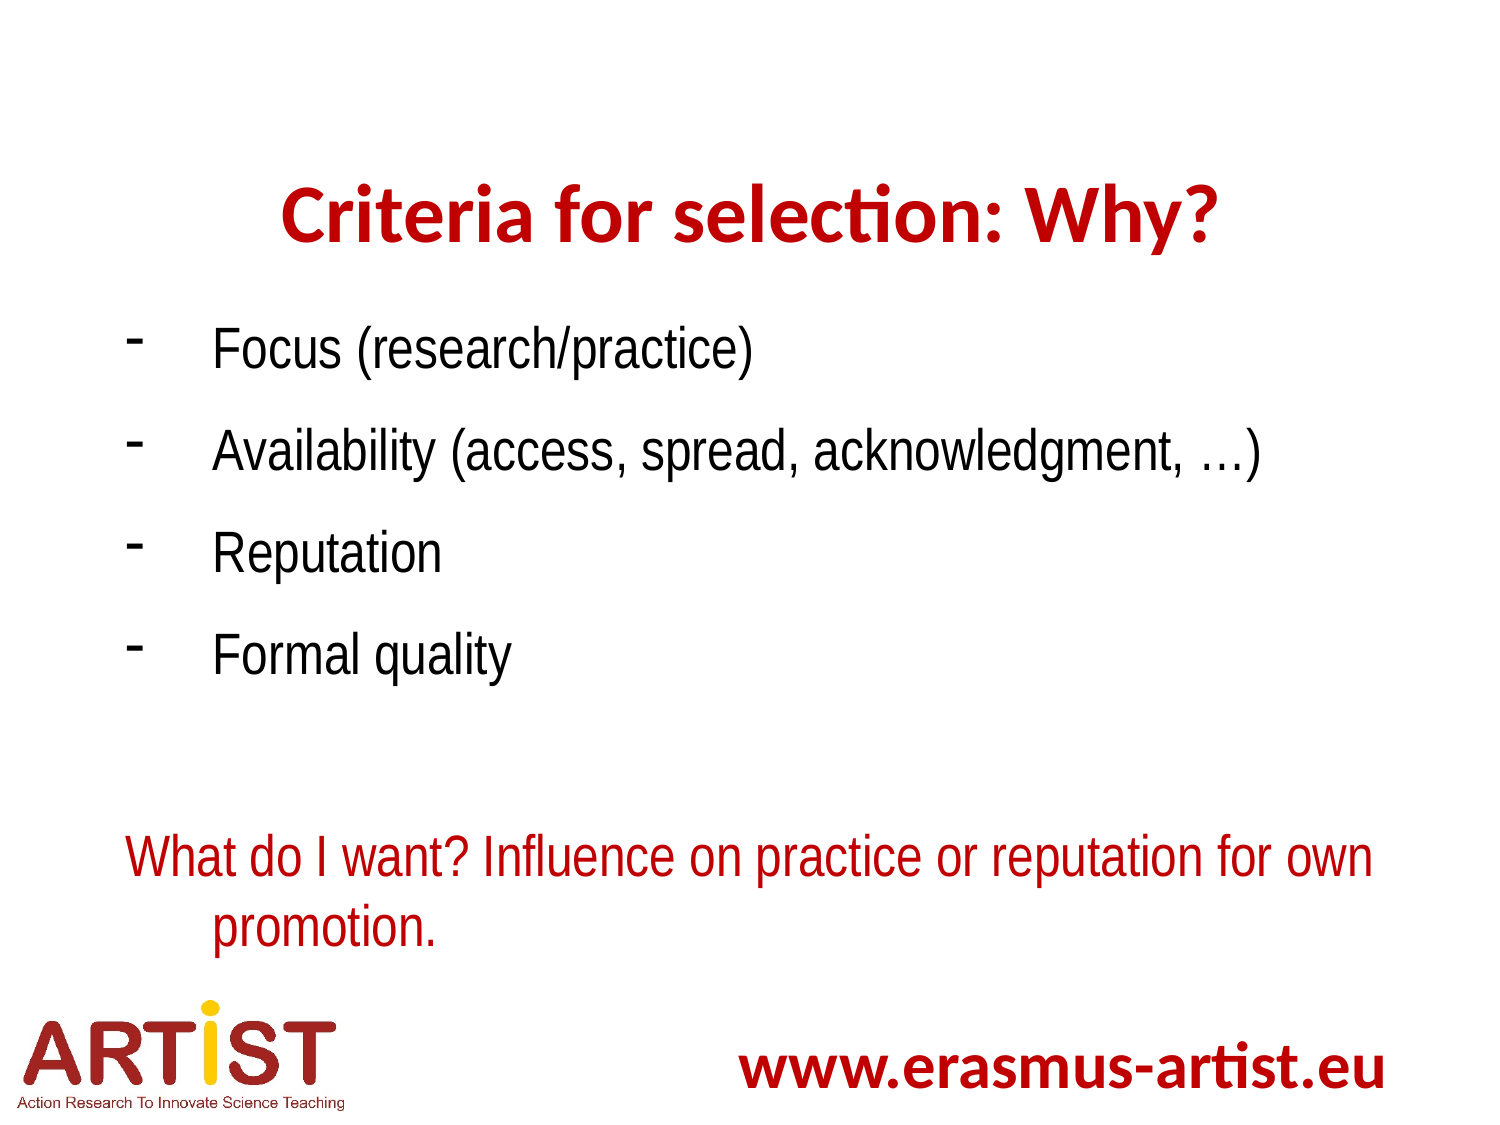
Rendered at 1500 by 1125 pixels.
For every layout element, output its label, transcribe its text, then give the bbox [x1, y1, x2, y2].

text_box www.erasmus-artist.eu [679, 1014, 1447, 1110]
title Criteria for selection: Why? [76, 115, 1427, 302]
picture [17, 999, 345, 1112]
list Focus (research/practice) Availability (access, spread, acknowledgment, …) Reputation Formal quality What do I want? Influence on practice or reputation for own promotion. [35, 302, 1453, 1012]
